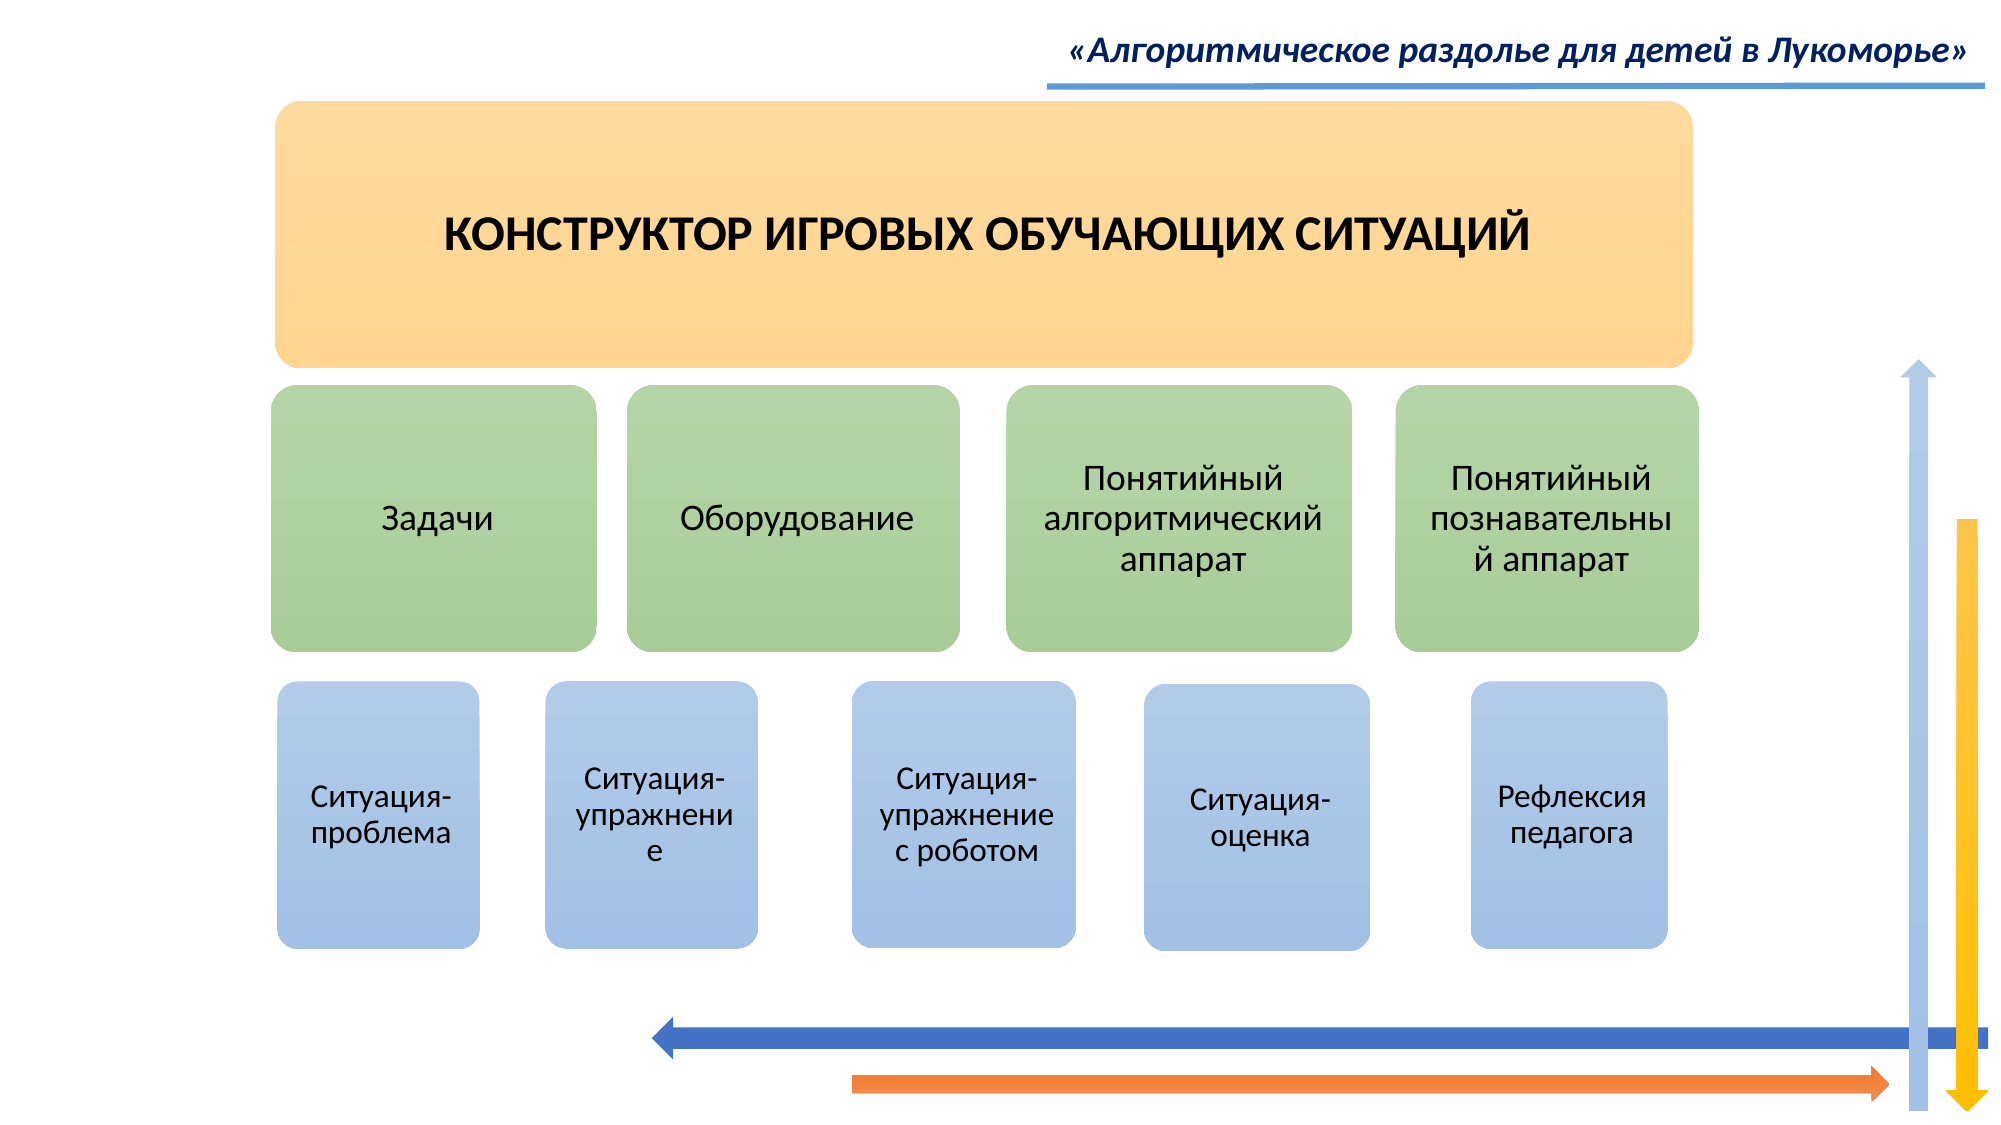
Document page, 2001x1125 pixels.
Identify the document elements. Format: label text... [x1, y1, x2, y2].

text_box [1929, 1025, 1956, 1051]
text_box [850, 1065, 1891, 1104]
text_box «Алгоритмическое раздолье для детей в Лукоморье» [1052, 0, 1995, 78]
text_box [649, 1012, 1908, 1064]
text_box [1945, 518, 1990, 1113]
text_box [97, 100, 1871, 965]
text_box [1899, 358, 1939, 1113]
text_box [1979, 1025, 1990, 1051]
